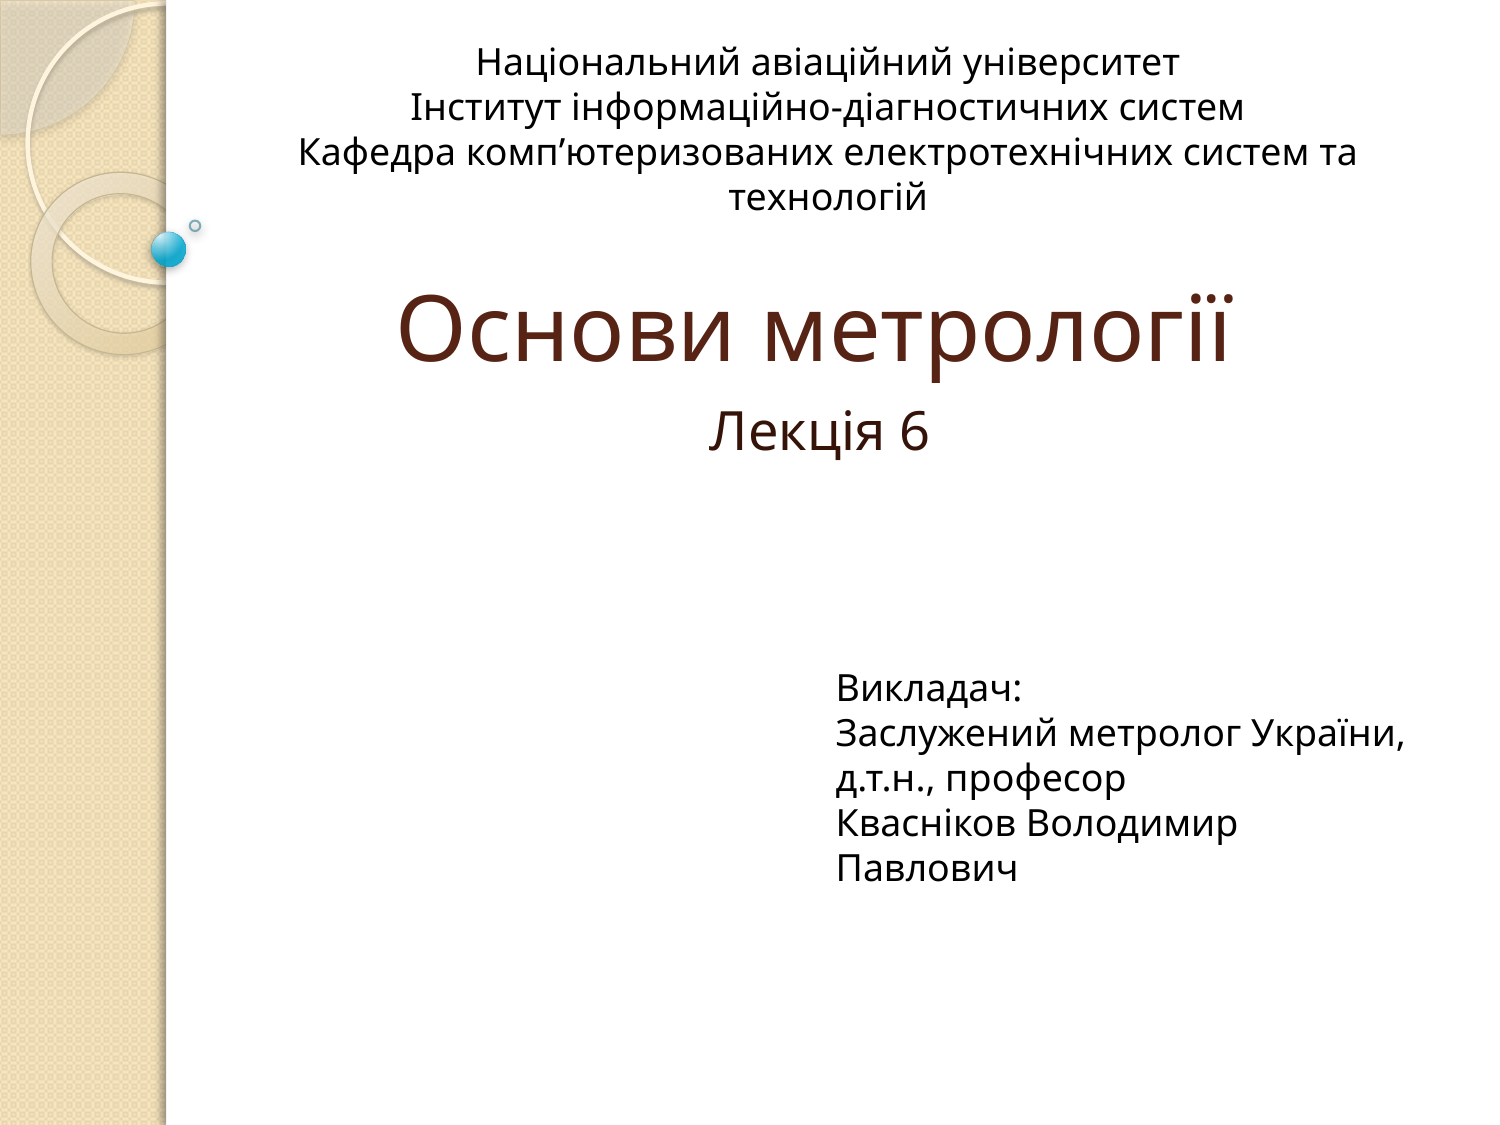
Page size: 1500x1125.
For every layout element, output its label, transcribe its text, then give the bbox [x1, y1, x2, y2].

title Основи метрології [206, 252, 1422, 387]
text_box Національний авіаційний університет Інститут інформаційно-діагностичних систем Кафедра комп’ютеризованих електротехнічних систем та технологій [206, 30, 1450, 226]
text_box Викладач: Заслужений метролог України, д.т.н., професор Квасніков Володимир Павлович [820, 656, 1422, 897]
subtitle Лекція 6 [206, 390, 1422, 504]
